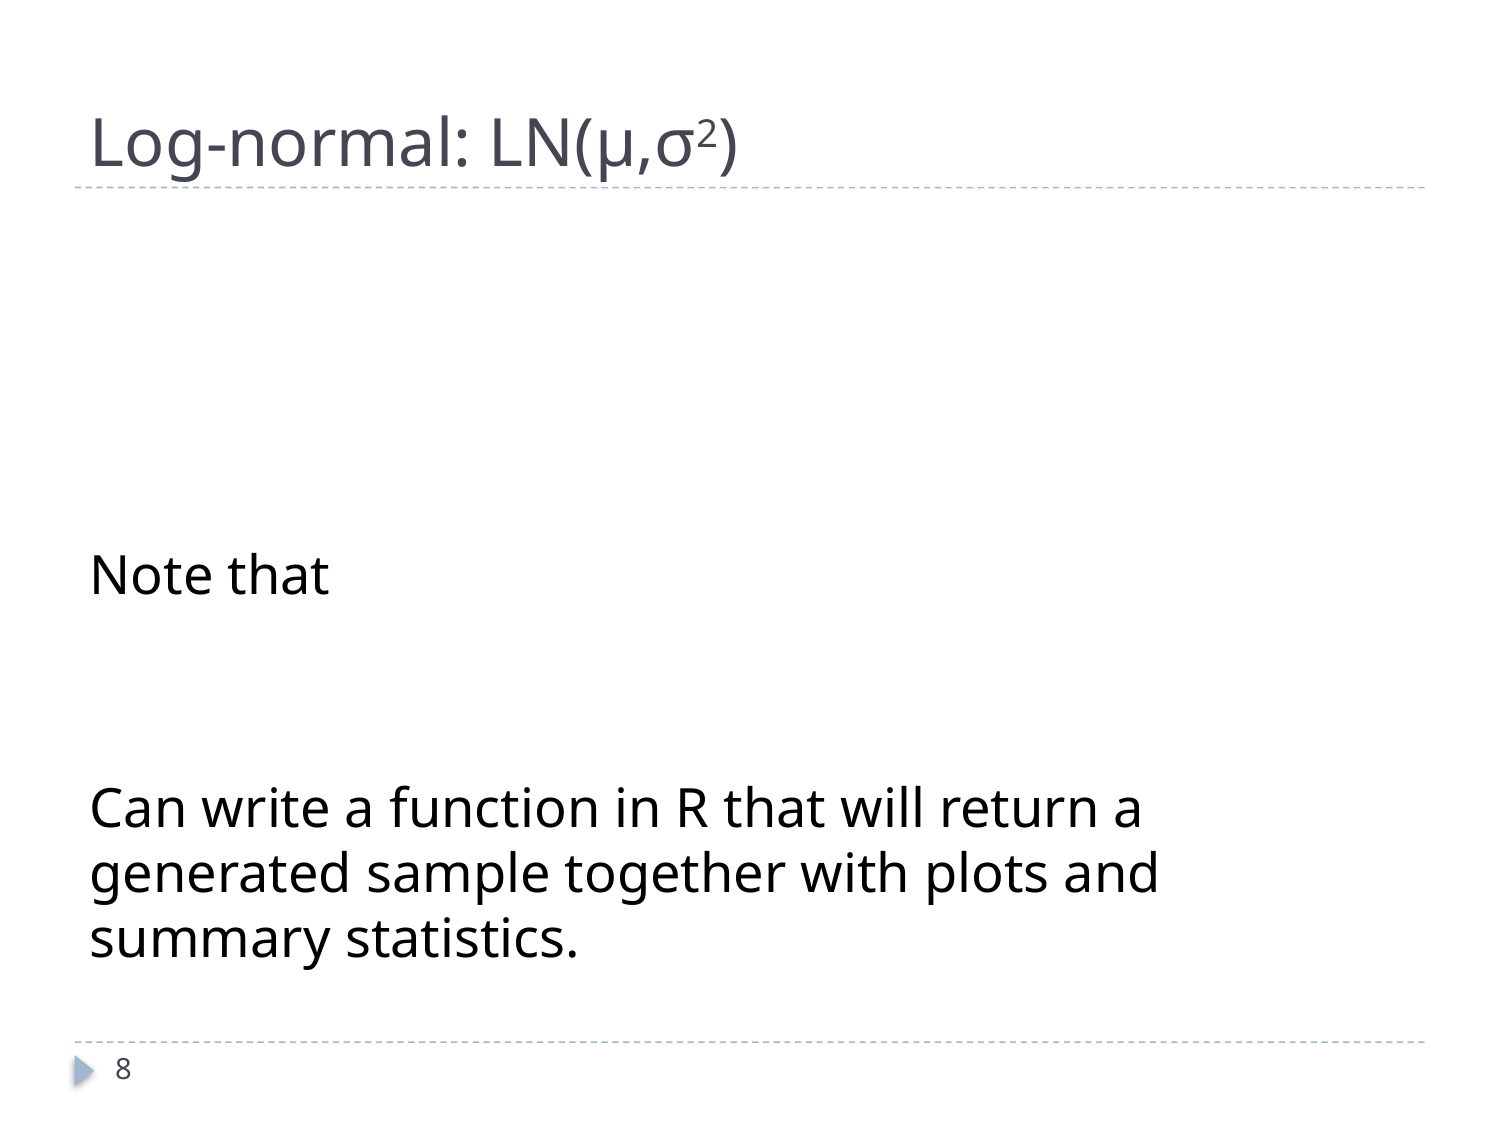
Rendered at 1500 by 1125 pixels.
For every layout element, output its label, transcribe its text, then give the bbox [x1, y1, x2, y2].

title Log-normal: LN(μ,σ2) [75, 24, 1425, 188]
slide_number 8 [100, 1042, 426, 1103]
